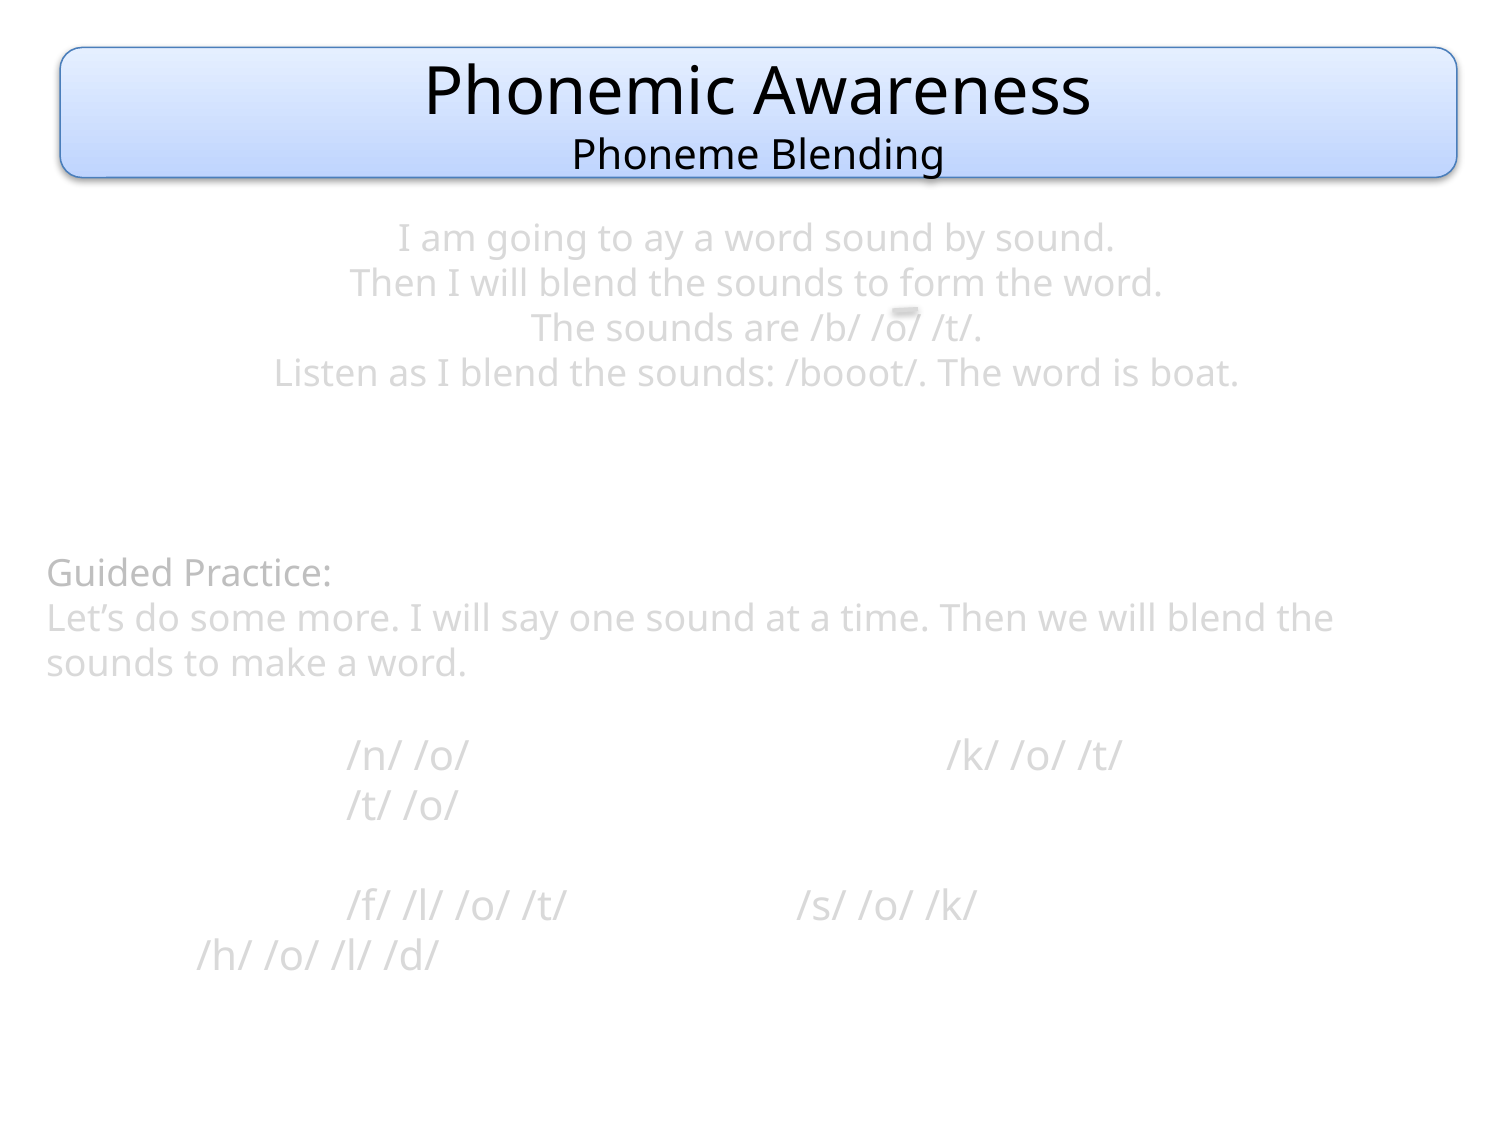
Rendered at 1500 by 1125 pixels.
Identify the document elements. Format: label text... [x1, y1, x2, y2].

text_box I am going to ay a word sound by sound. Then I will blend the sounds to form the word. The sounds are /b/ /o/ /t/. Listen as I blend the sounds: /booot/. The word is boat. [96, 206, 1418, 402]
text_box Phonemic Awareness Phoneme Blending [59, 46, 1458, 179]
text_box Guided Practice: Let’s do some more. I will say one sound at a time. Then we will blend the sounds to make a word. /n/ /o/ /k/ /o/ /t/ /t/ /o/ /f/ /l/ /o/ /t/ /s/ /o/ /k/ /h/ /o/ /l/ /d/ [31, 541, 1481, 987]
